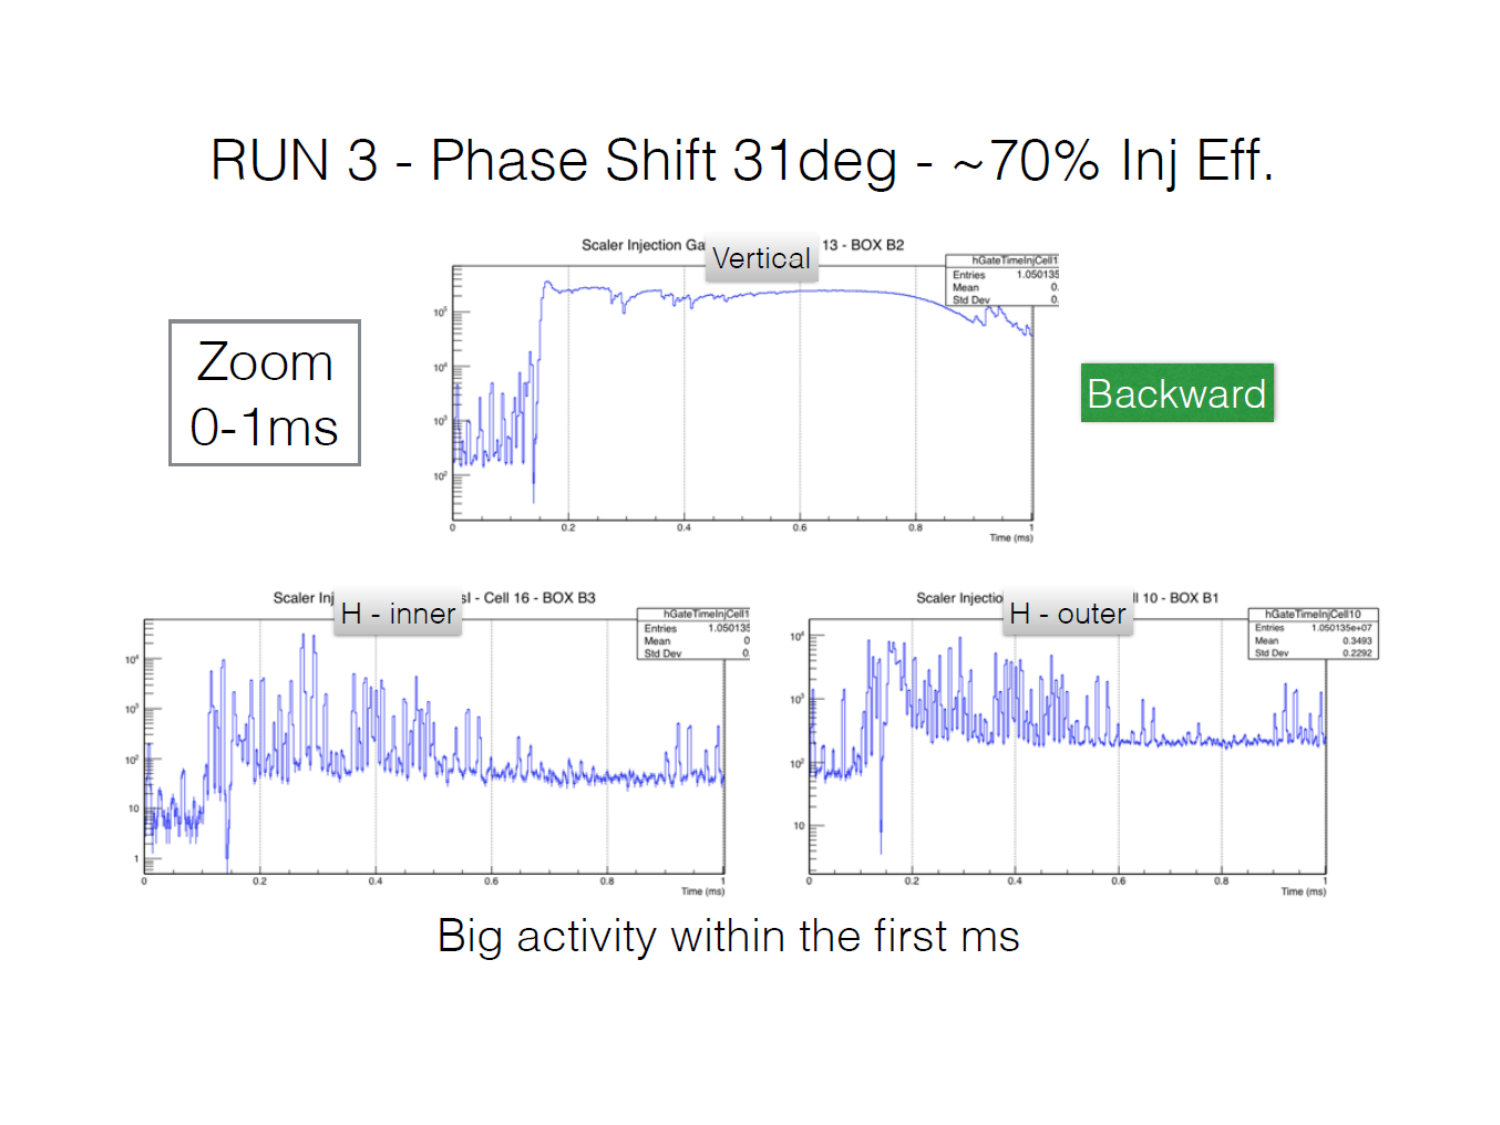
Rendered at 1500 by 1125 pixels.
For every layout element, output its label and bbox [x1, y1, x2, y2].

picture [112, 89, 1387, 1010]
